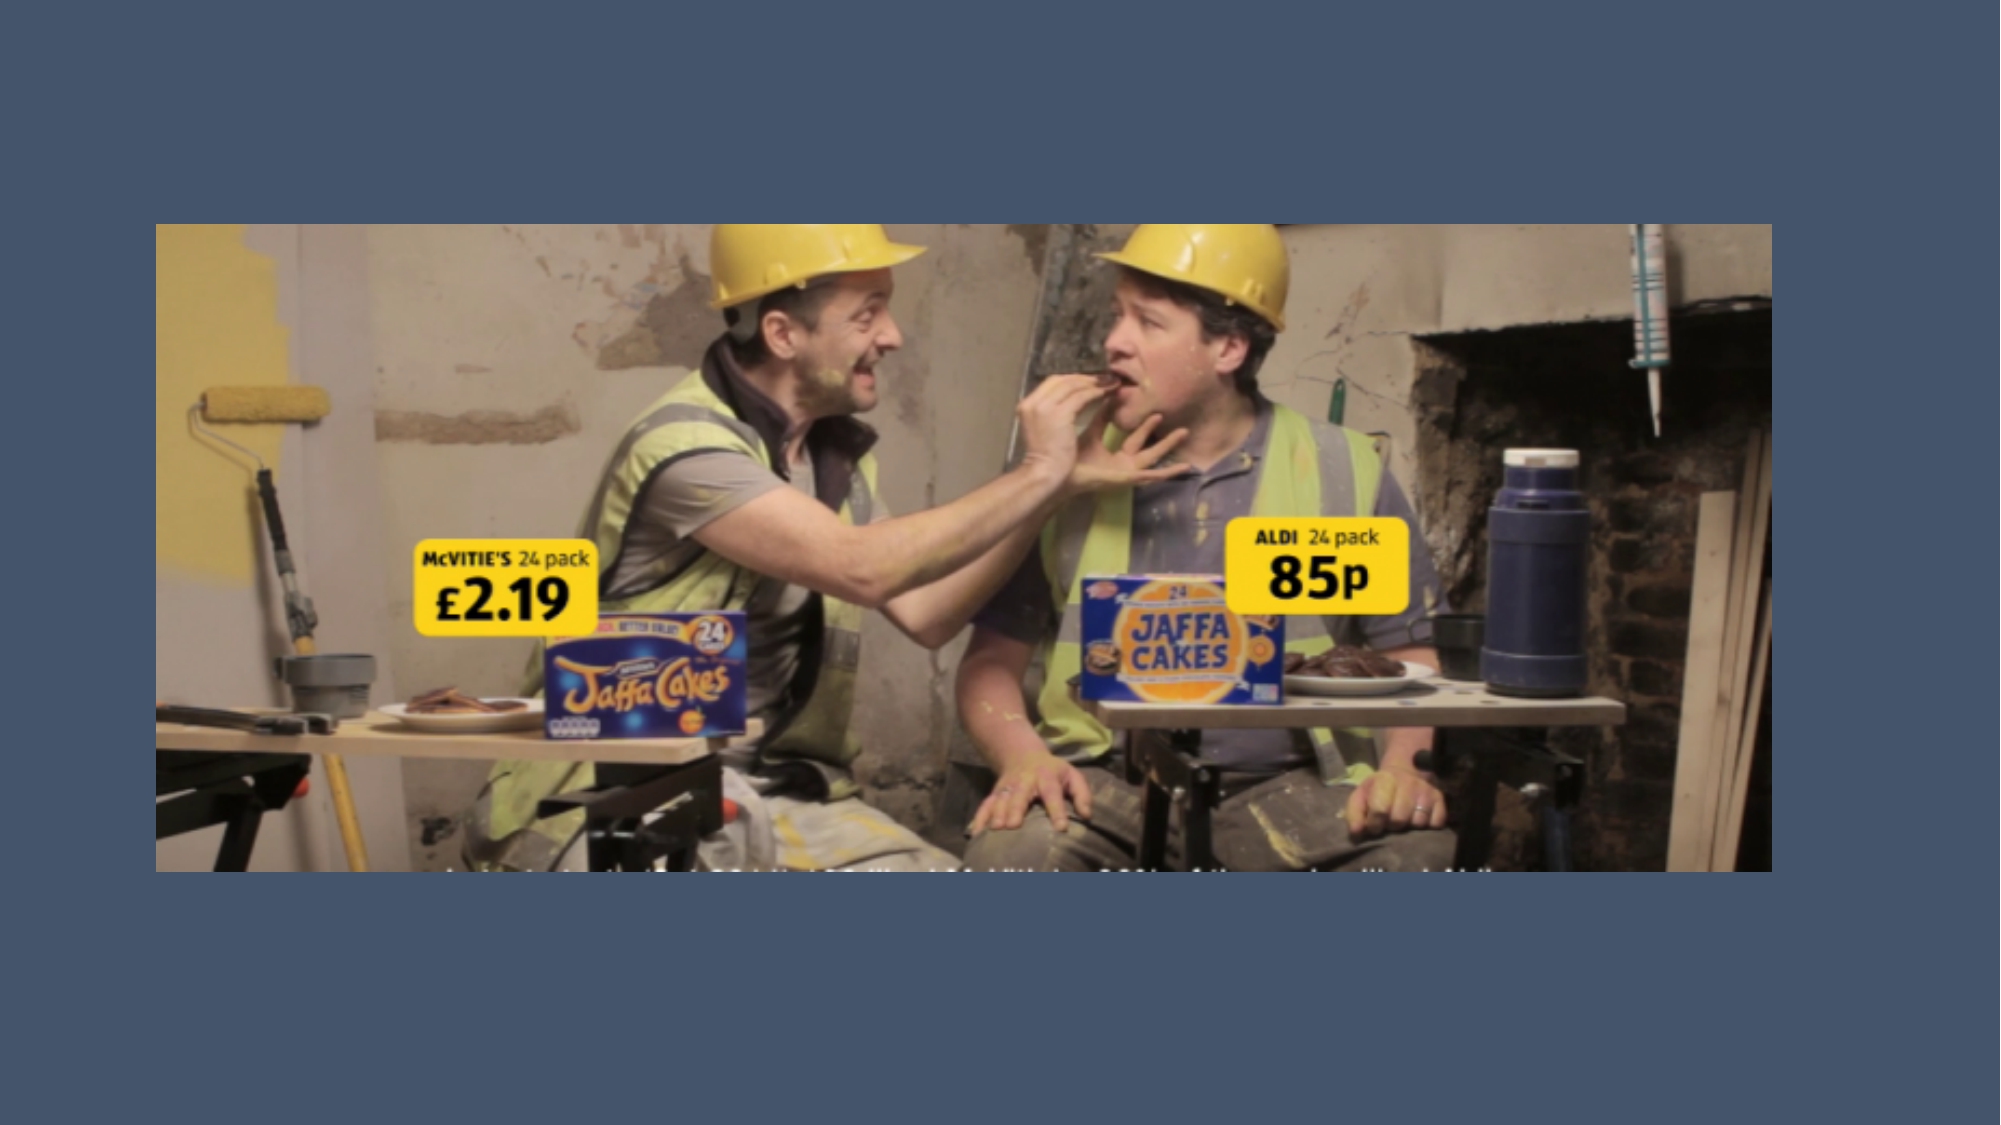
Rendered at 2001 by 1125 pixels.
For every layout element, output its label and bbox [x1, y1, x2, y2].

picture [156, 224, 1772, 872]
